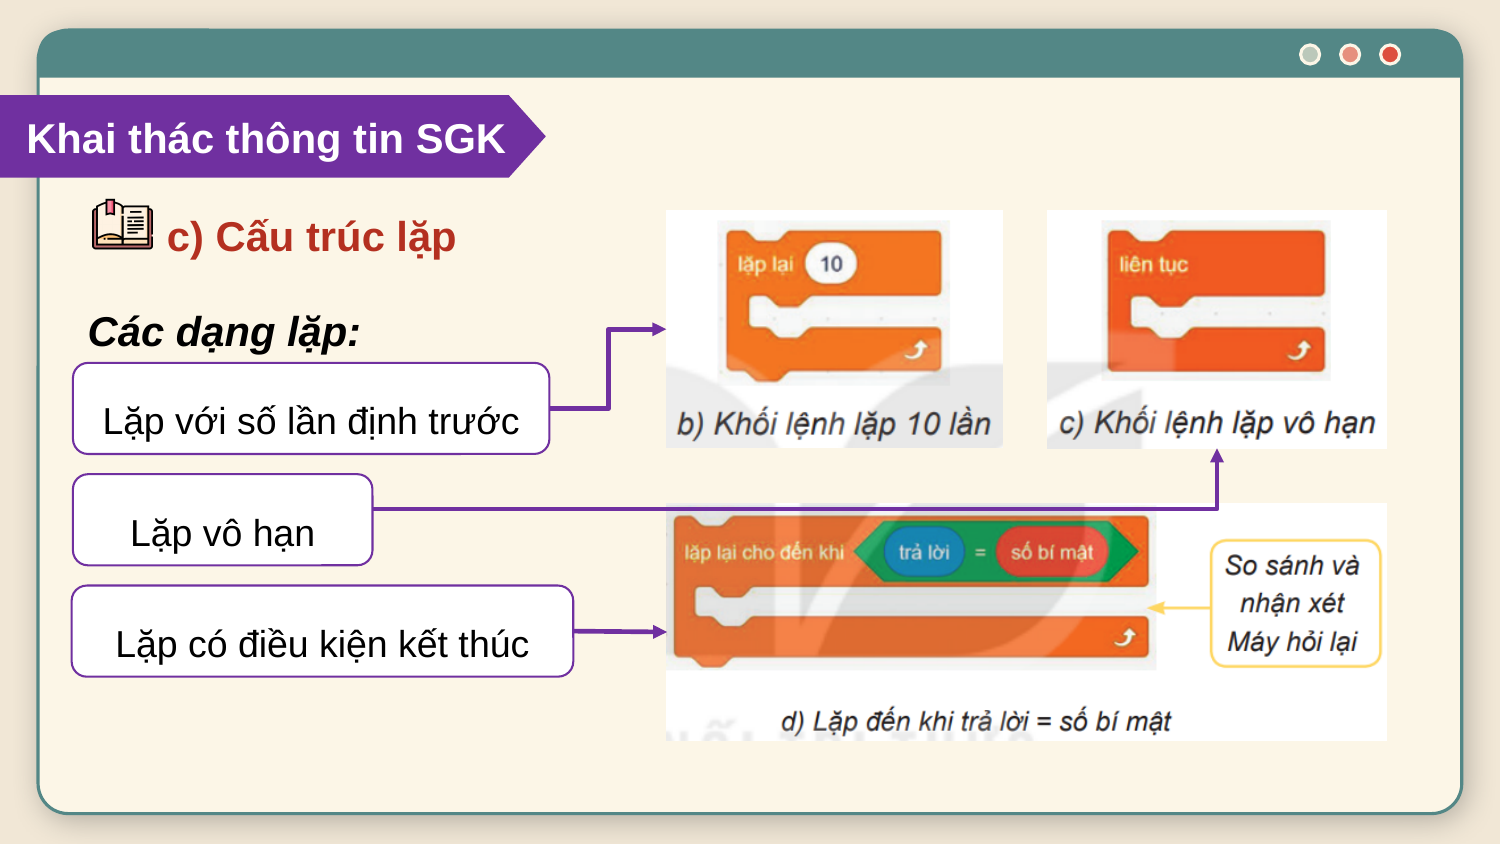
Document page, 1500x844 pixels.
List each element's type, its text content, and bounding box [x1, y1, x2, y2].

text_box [72, 328, 667, 447]
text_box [92, 177, 605, 260]
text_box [72, 448, 1218, 567]
picture [665, 210, 1004, 448]
picture [1047, 210, 1387, 449]
picture [665, 503, 1387, 741]
text_box Các dạng lặp: [72, 271, 450, 328]
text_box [71, 585, 668, 678]
text_box Khai thác thông tin SGK [0, 92, 548, 180]
